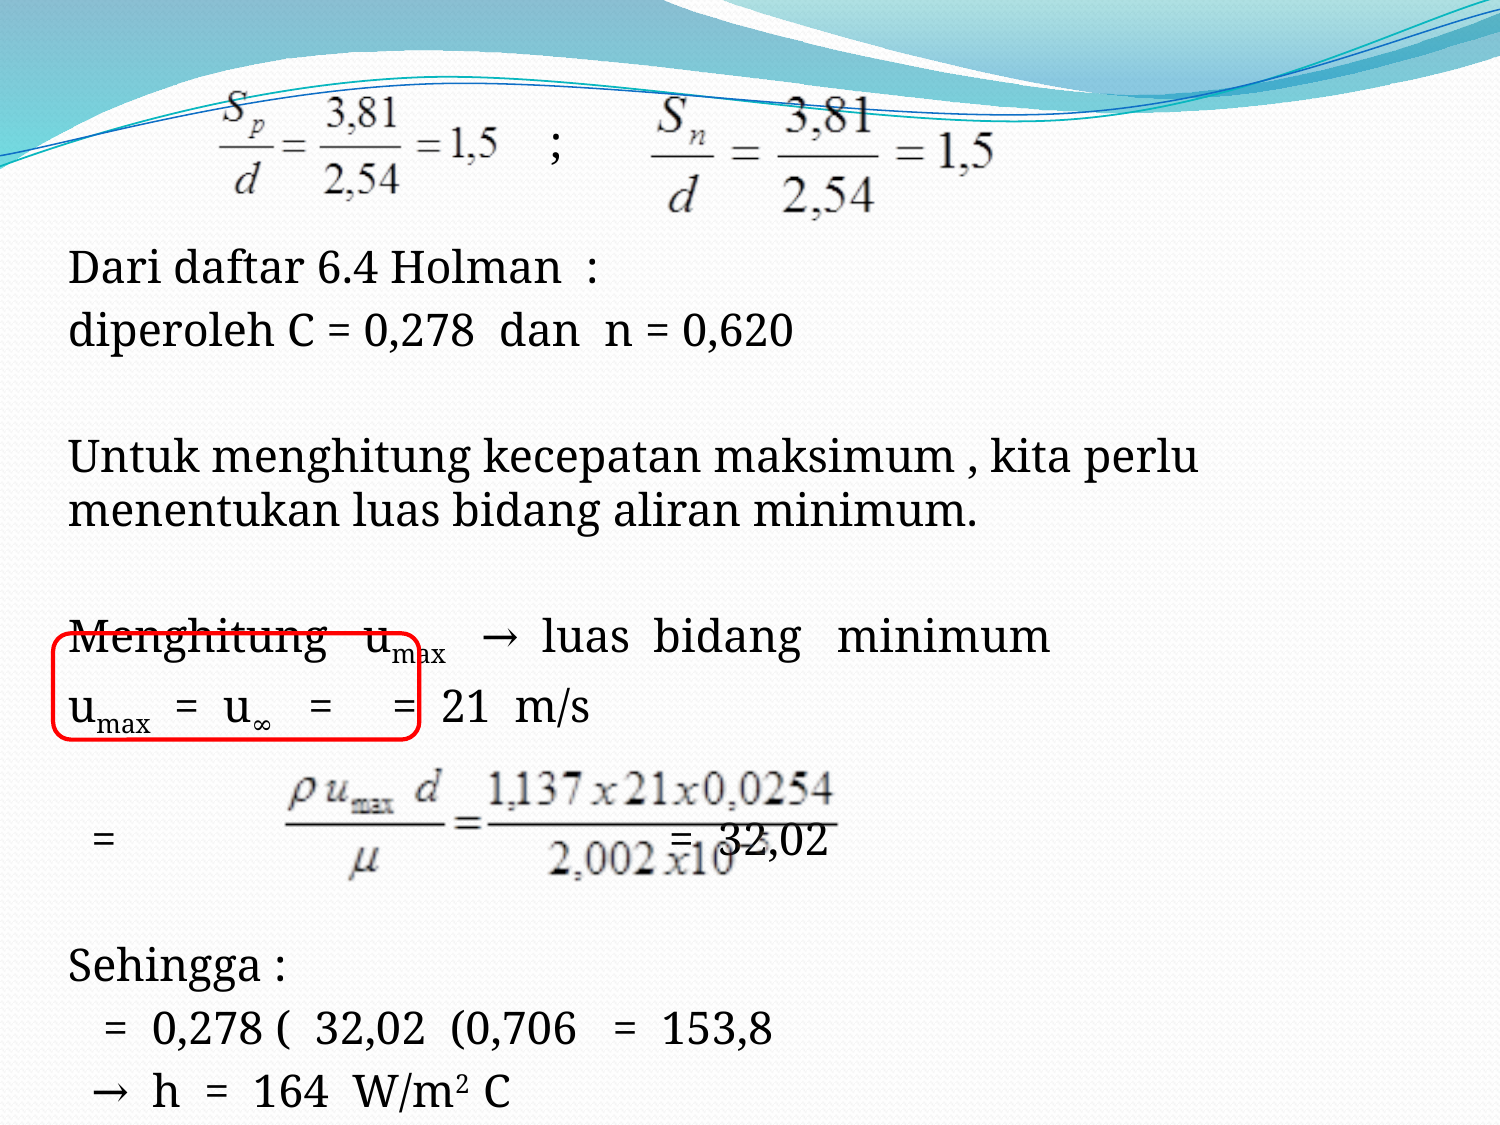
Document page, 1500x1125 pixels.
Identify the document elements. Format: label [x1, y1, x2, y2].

picture [276, 754, 851, 900]
picture [210, 77, 506, 215]
text_box [50, 631, 422, 742]
picture [643, 77, 1010, 239]
